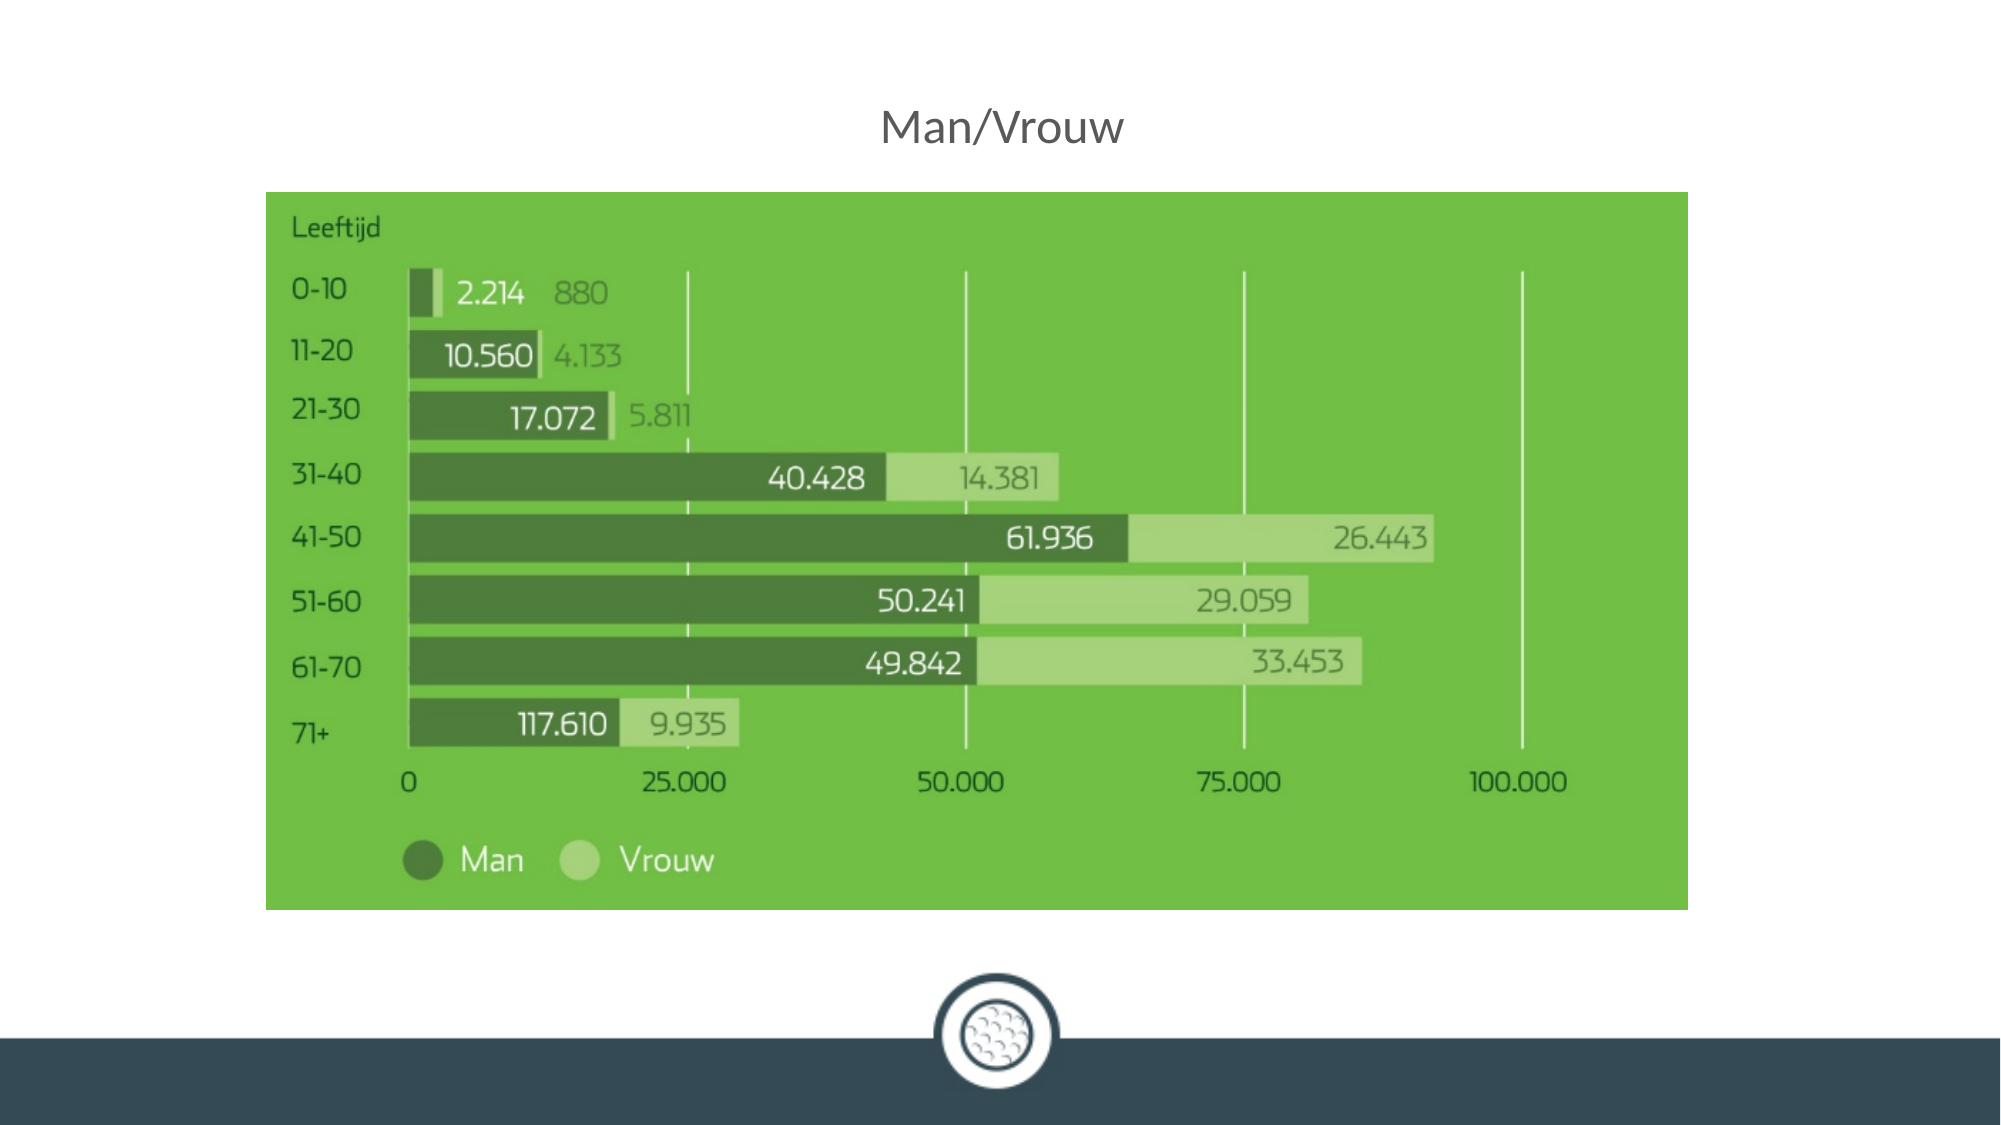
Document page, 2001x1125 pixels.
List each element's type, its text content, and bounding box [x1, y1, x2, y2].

text_box Man/Vrouw [637, 86, 1367, 161]
picture [0, 0, 2001, 1125]
